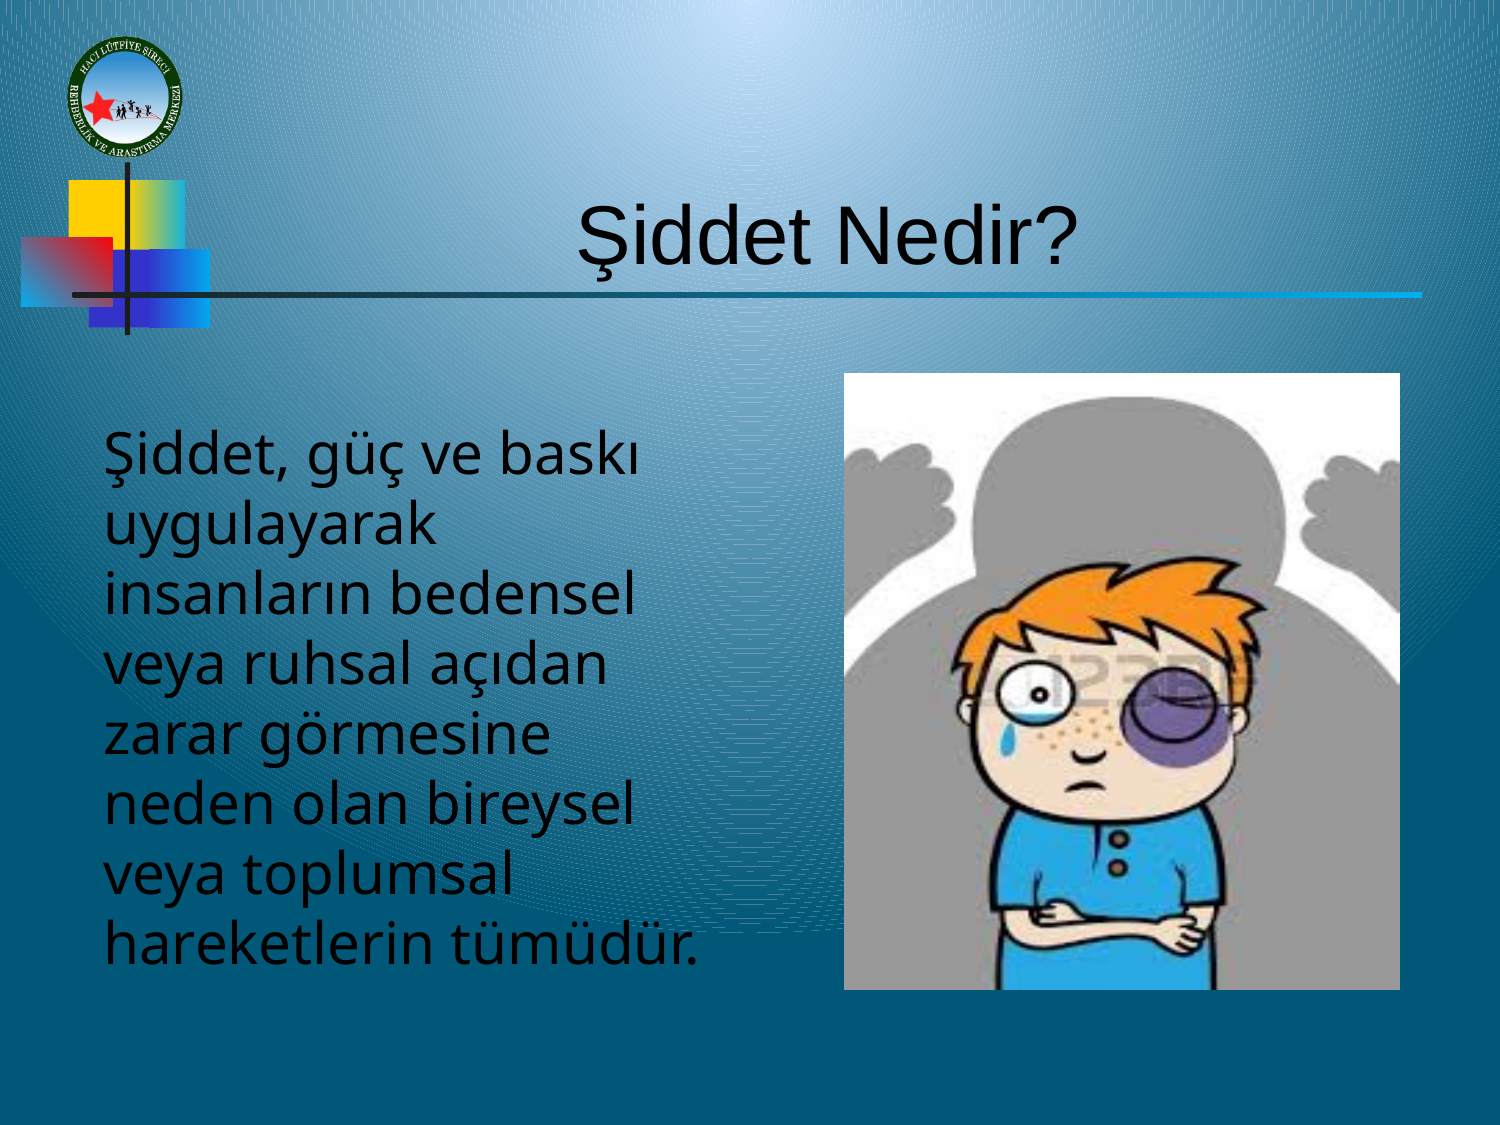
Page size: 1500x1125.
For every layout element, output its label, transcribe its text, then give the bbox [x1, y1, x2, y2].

picture [60, 35, 184, 162]
picture [844, 373, 1400, 989]
title Şiddet Nedir? [188, 101, 1468, 289]
text_box Şiddet, güç ve baskı uygulayarak insanların bedensel veya ruhsal açıdan zarar görmesine neden olan bireysel veya toplumsal hareketlerin tümüdür. [88, 408, 739, 984]
